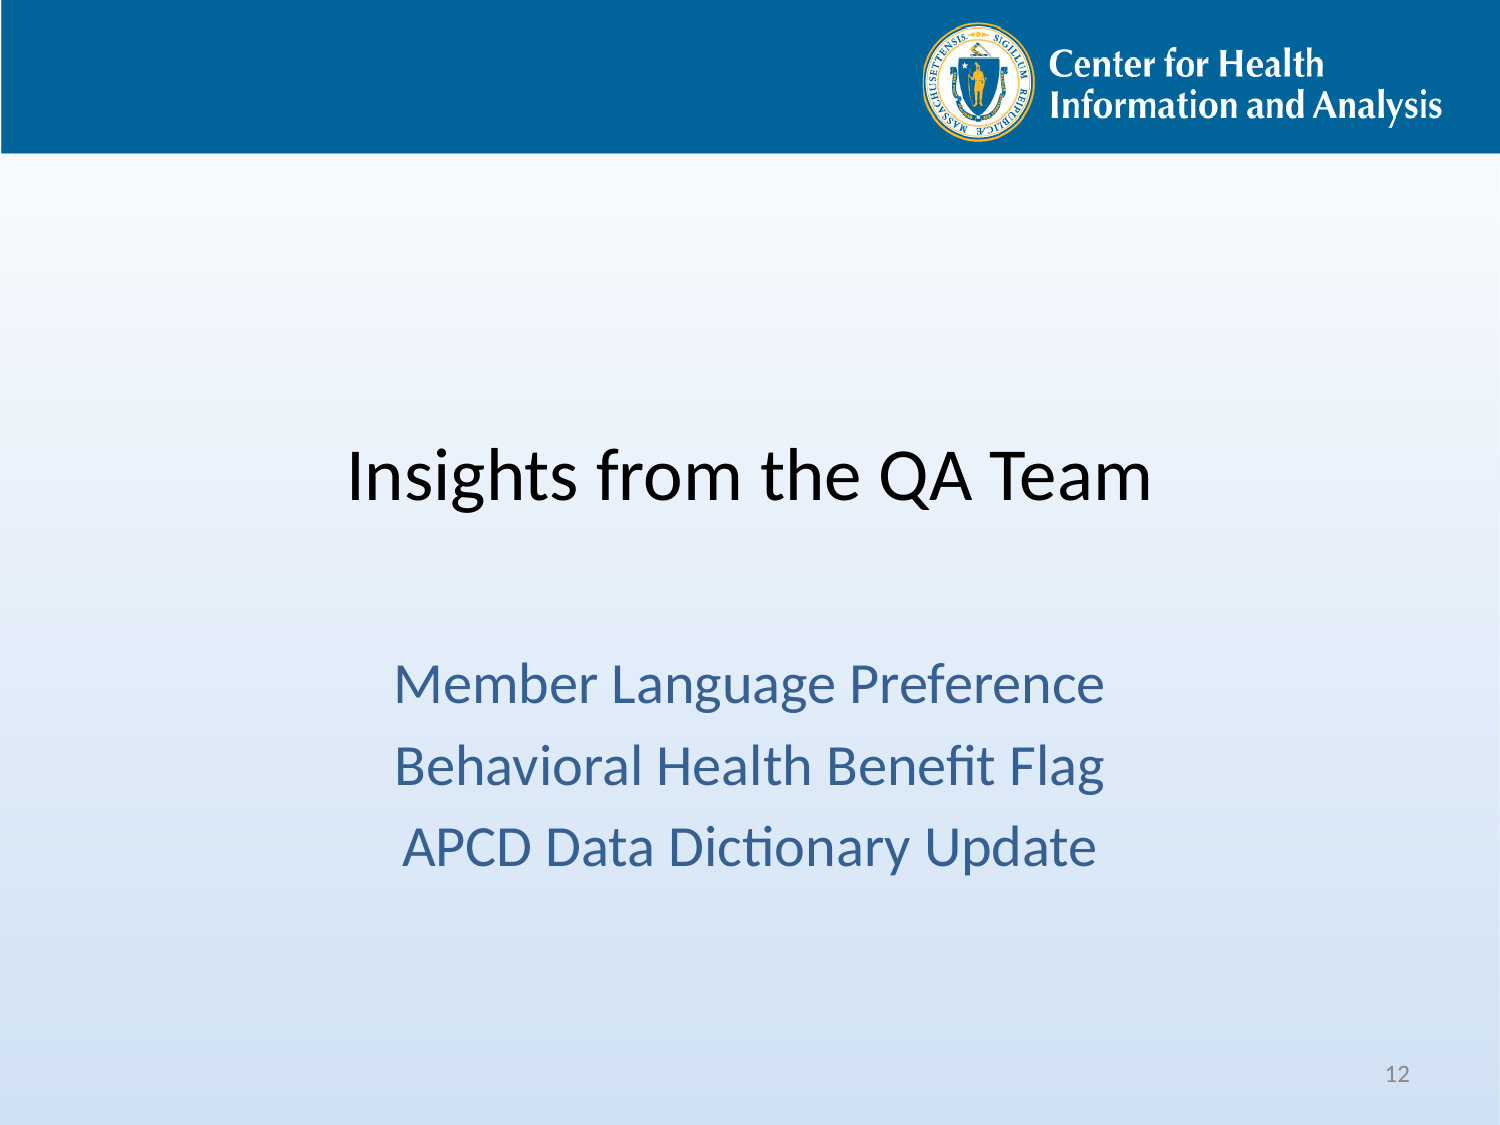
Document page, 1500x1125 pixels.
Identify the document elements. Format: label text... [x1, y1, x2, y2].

slide_number 12 [1074, 1042, 1425, 1103]
picture [0, 0, 1500, 1125]
title Insights from the QA Team [112, 349, 1388, 591]
subtitle Member Language Preference Behavioral Health Benefit Flag APCD Data Dictionary Update [225, 637, 1275, 925]
